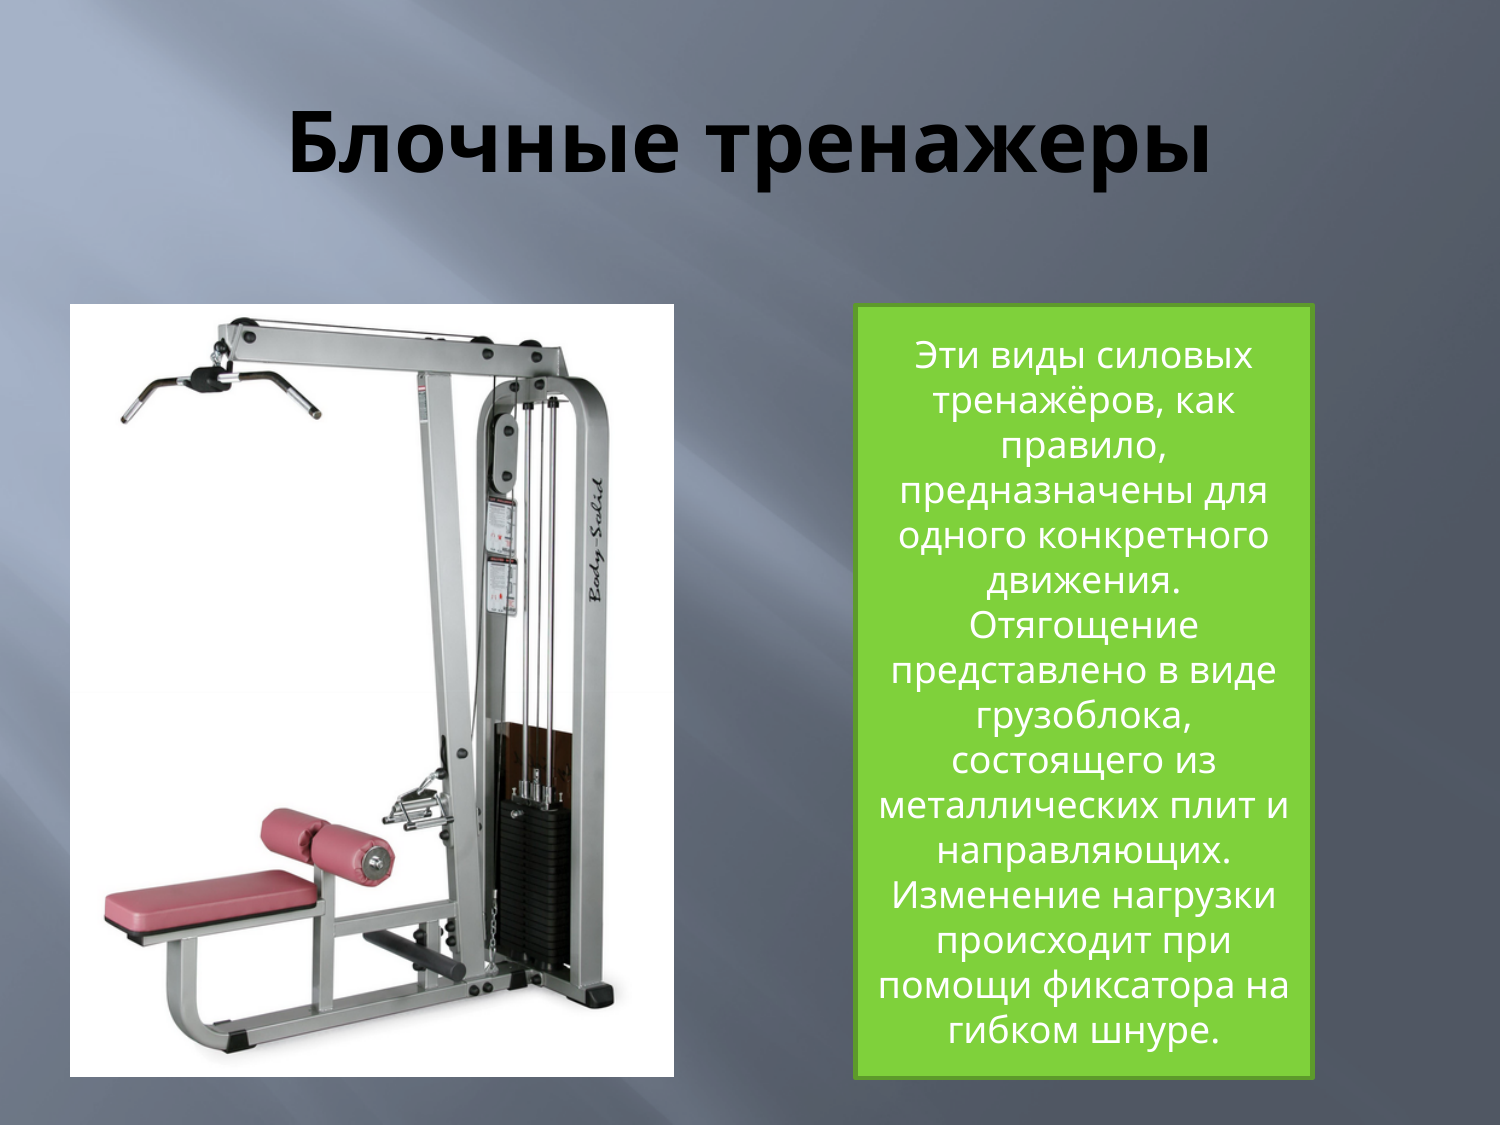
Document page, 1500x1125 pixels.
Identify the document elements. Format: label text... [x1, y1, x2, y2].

text_box Эти виды силовых тренажёров, как правило, предназначены для одного конкретного движения. Отягощение представлено в виде грузоблока, состоящего из металлических плит и направляющих. Изменение нагрузки происходит при помощи фиксатора на гибком шнуре. [853, 303, 1315, 1080]
title Блочные тренажеры [75, 45, 1425, 233]
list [70, 304, 674, 1078]
